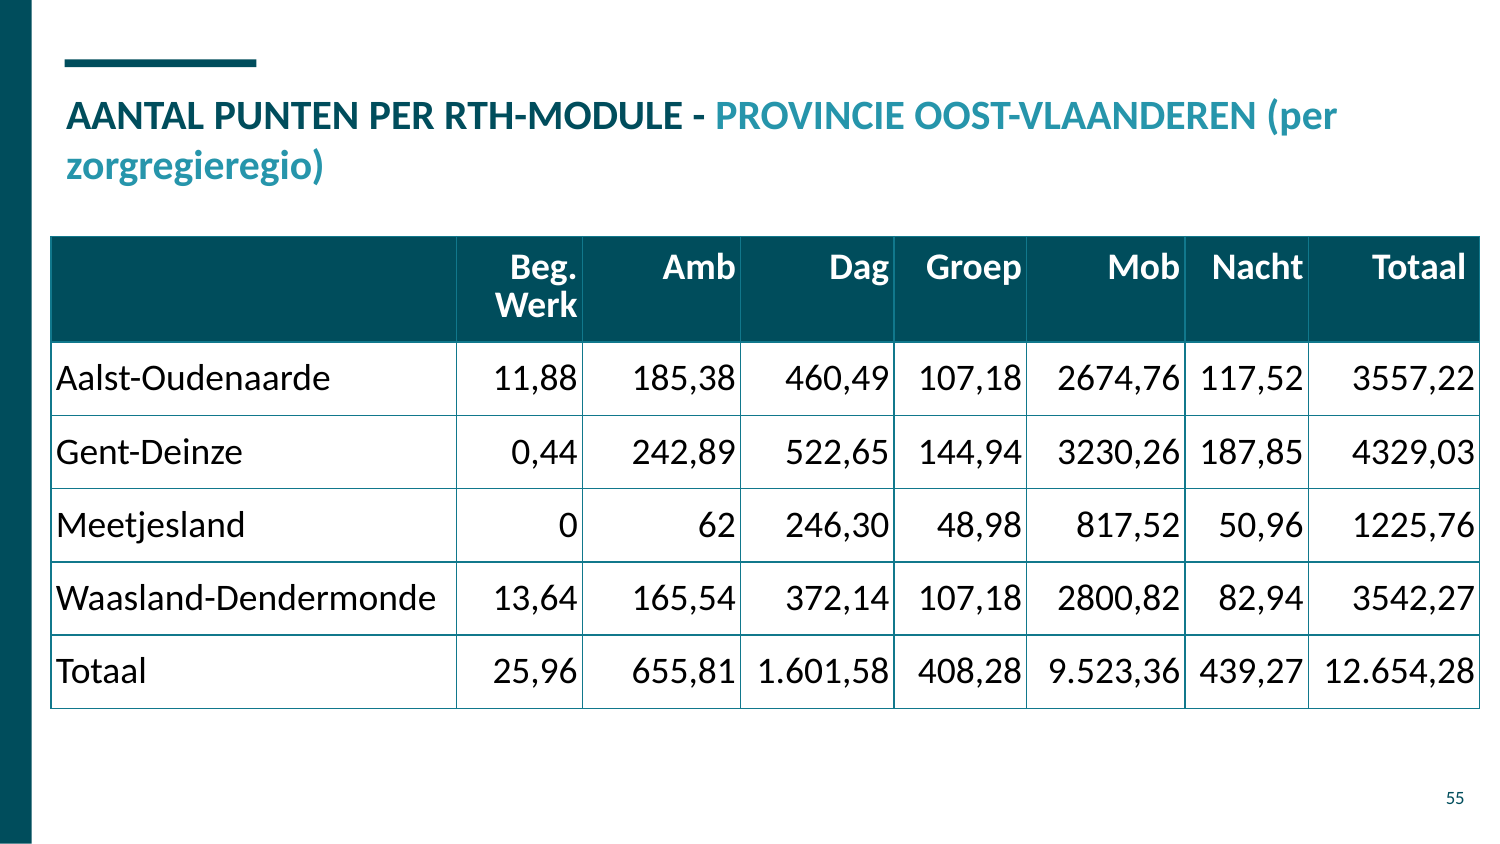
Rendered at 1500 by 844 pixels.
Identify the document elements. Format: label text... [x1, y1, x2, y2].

table_header Mob [1027, 237, 1184, 341]
table_cell 117,52 [1186, 343, 1308, 415]
table_cell 522,65 [741, 416, 893, 488]
table_cell 1225,76 [1309, 489, 1479, 561]
table_cell Aalst-Oudenaarde [52, 343, 456, 415]
table_cell 0 [457, 489, 582, 561]
table_cell Waasland-Dendermonde [52, 563, 456, 634]
table_cell 185,38 [583, 343, 740, 415]
table_cell 165,54 [583, 563, 740, 634]
table_cell 107,18 [895, 343, 1026, 415]
table_cell 2674,76 [1027, 343, 1184, 415]
table_header [52, 237, 456, 341]
table_header Beg. Werk [457, 237, 582, 341]
table_cell 9.523,36 [1027, 636, 1184, 708]
table_cell Gent-Deinze [52, 416, 456, 488]
table_cell 242,89 [583, 416, 740, 488]
slide_number 55 [1389, 764, 1480, 830]
table_cell Totaal [52, 636, 456, 708]
table_cell 817,52 [1027, 489, 1184, 561]
table_cell Meetjesland [52, 489, 456, 561]
table_cell 3557,22 [1309, 343, 1479, 415]
table_cell 11,88 [457, 343, 582, 415]
table_header Groep [895, 237, 1026, 341]
table_cell 246,30 [741, 489, 893, 561]
table_cell 50,96 [1186, 489, 1308, 561]
table_cell 4329,03 [1309, 416, 1479, 488]
table_cell 13,64 [457, 563, 582, 634]
table_header Amb [583, 237, 740, 341]
table_cell 48,98 [895, 489, 1026, 561]
table_cell 62 [583, 489, 740, 561]
table_cell 2800,82 [1027, 563, 1184, 634]
table_cell 144,94 [895, 416, 1026, 488]
table_cell 655,81 [583, 636, 740, 708]
table_cell 3230,26 [1027, 416, 1184, 488]
table_cell 82,94 [1186, 563, 1308, 634]
table_cell 25,96 [457, 636, 582, 708]
table_cell 439,27 [1186, 636, 1308, 708]
title AANTAL PUNTEN PER RTH-MODULE - PROVINCIE OOST-VLAANDEREN (per zorgregieregio) [51, 72, 1449, 199]
table_cell 1.601,58 [741, 636, 893, 708]
table_cell 0,44 [457, 416, 582, 488]
table_cell 107,18 [895, 563, 1026, 634]
table_header Dag [741, 237, 893, 341]
table_header Nacht [1186, 237, 1308, 341]
table_cell 3542,27 [1309, 563, 1479, 634]
table_cell 460,49 [741, 343, 893, 415]
table_cell 187,85 [1186, 416, 1308, 488]
table_header Totaal [1309, 237, 1479, 341]
table_cell 12.654,28 [1309, 636, 1479, 708]
table_cell 372,14 [741, 563, 893, 634]
table_cell 408,28 [895, 636, 1026, 708]
